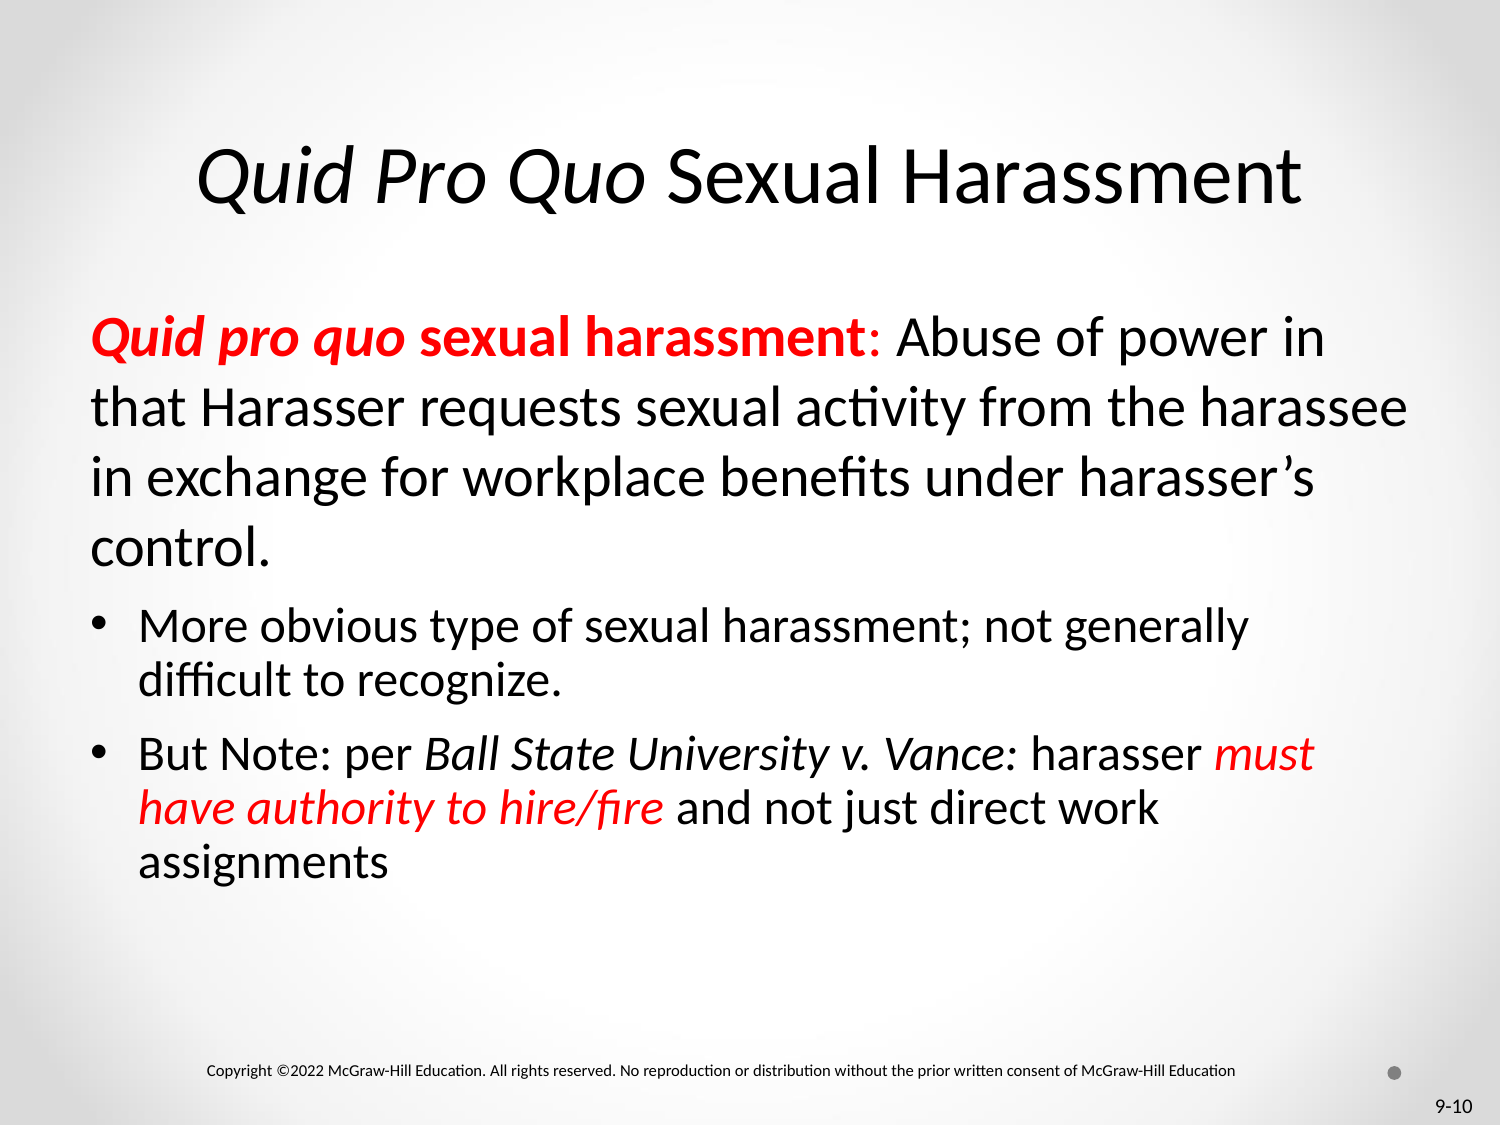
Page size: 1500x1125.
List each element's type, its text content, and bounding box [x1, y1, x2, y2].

picture [0, 0, 1500, 1125]
title Quid Pro Quo Sexual Harassment [74, 42, 1426, 228]
list Quid pro quo sexual harassment: Abuse of power in that Harasser requests sexual activity from the harassee in exchange for workplace benefits under harasser’s control. More obvious type of sexual harassment; not generally difficult to recognize. But Note: per Ball State University v. Vance: harasser must have authority to hire/fire and not just direct work assignments [74, 290, 1426, 1016]
